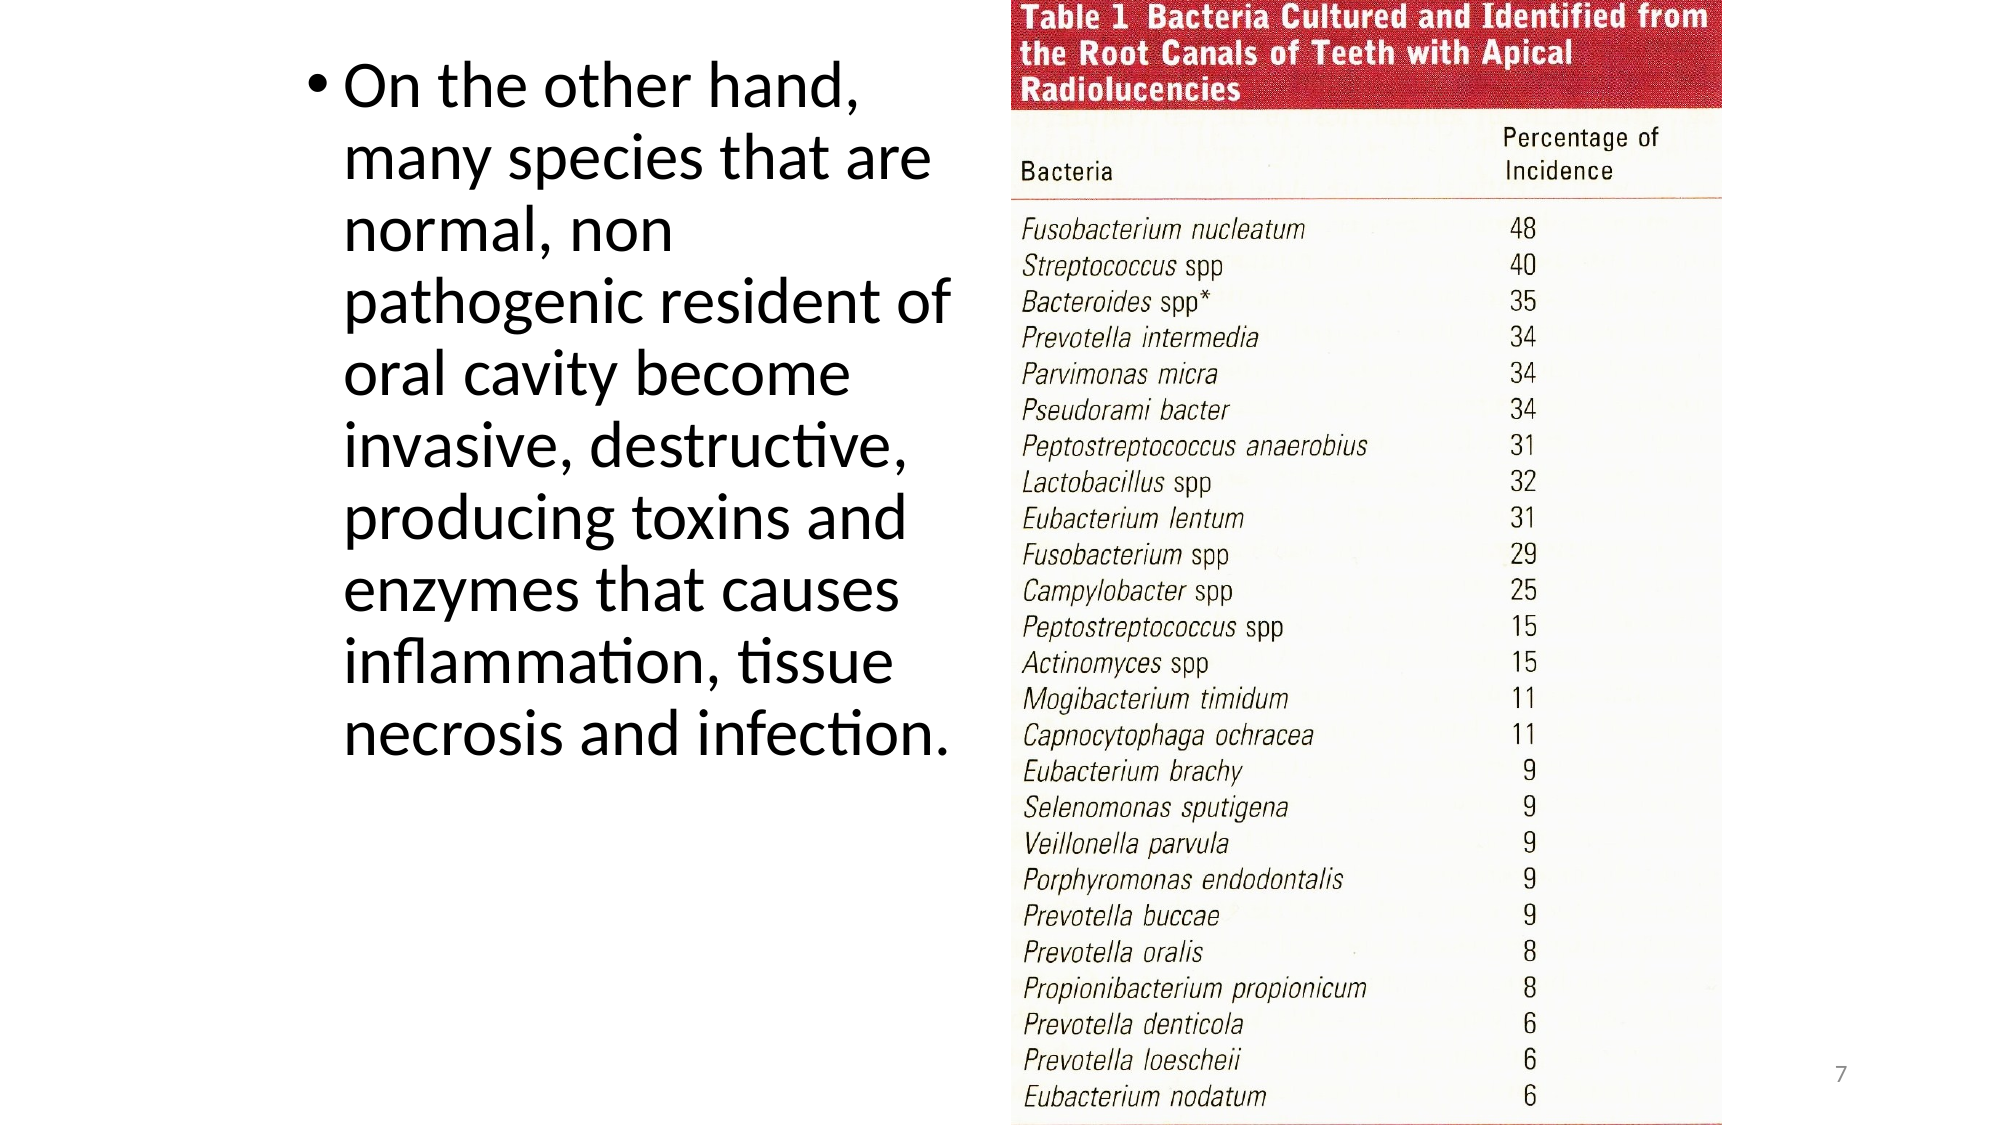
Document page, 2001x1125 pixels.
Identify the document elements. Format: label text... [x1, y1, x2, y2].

list On the other hand, many species that are normal, non pathogenic resident of oral cavity become invasive, destructive, producing toxins and enzymes that causes inflammation, tissue necrosis and infection. [291, 42, 977, 1059]
slide_number 7 [1722, 1042, 1863, 1103]
picture [1011, 0, 1722, 1125]
